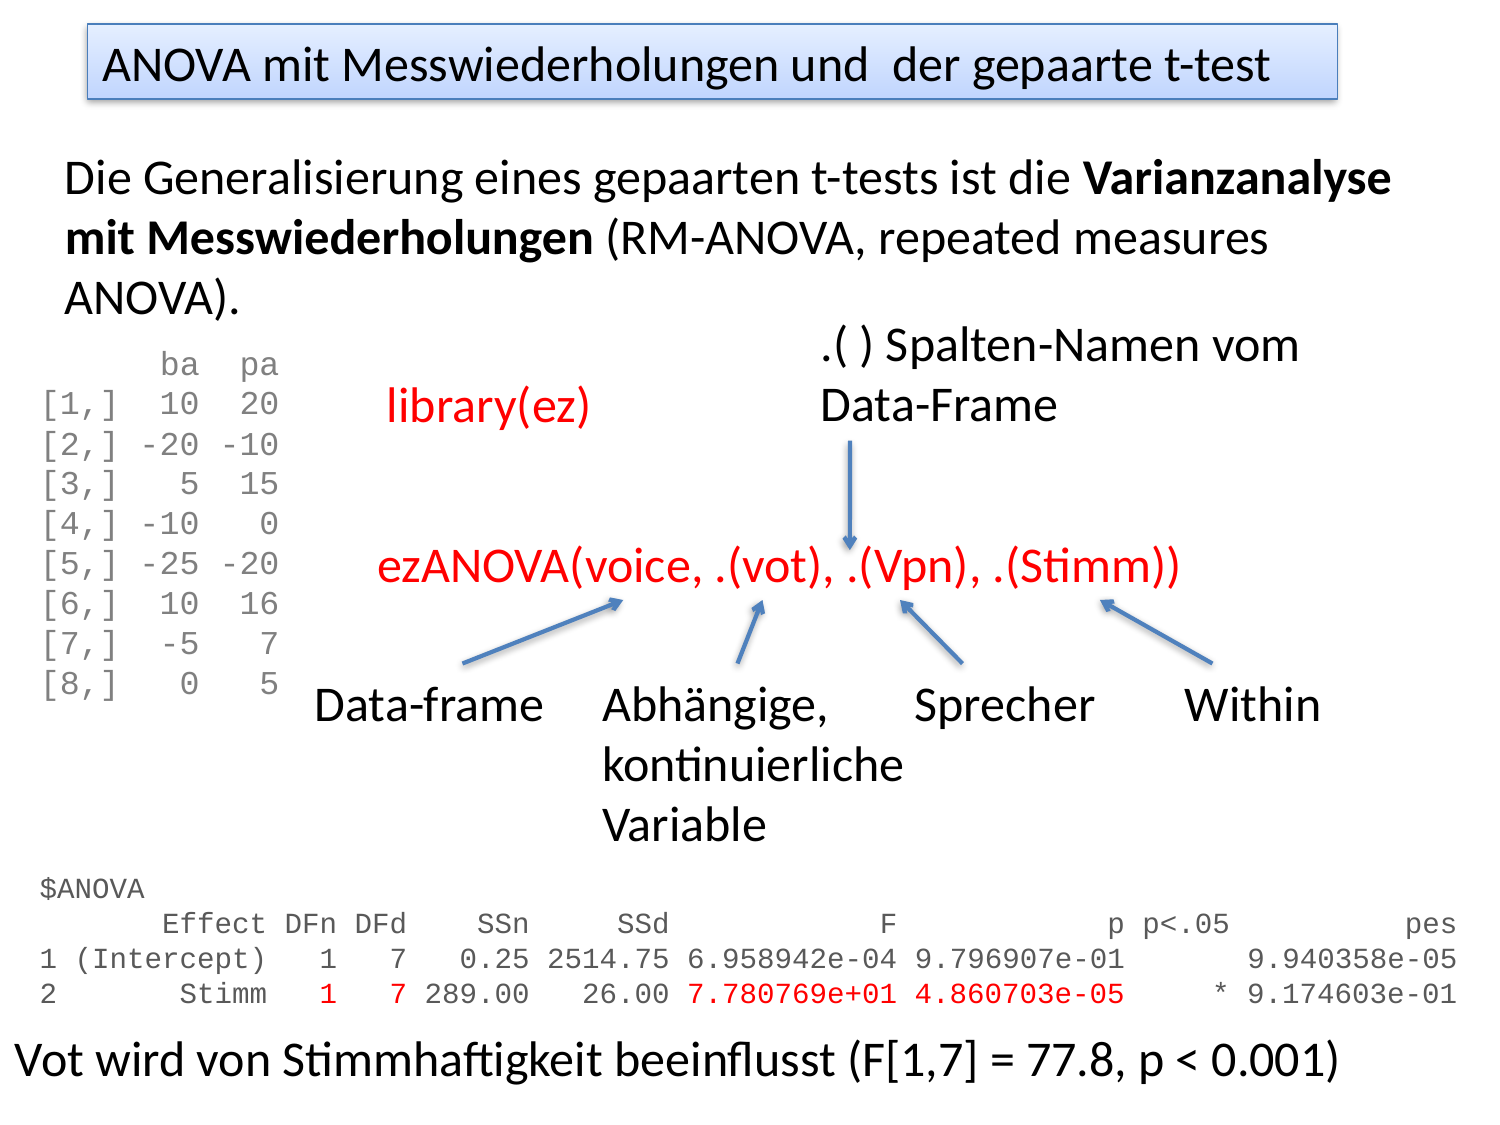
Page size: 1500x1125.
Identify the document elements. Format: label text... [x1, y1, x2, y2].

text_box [0, 862, 1500, 1095]
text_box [362, 303, 1407, 601]
text_box ba pa [1,] 10 20 [2,] -20 -10 [3,] 5 15 [4,] -10 0 [5,] -25 -20 [6,] 10 16 [7,] -5 7 [8,] 0 5 [24, 334, 357, 709]
text_box Die Generalisierung eines gepaarten t-tests ist die Varianzanalyse mit Messwiederholungen (RM-ANOVA, repeated measures ANOVA). [49, 137, 1413, 333]
text_box ANOVA mit Messwiederholungen und der gepaarte t-test [87, 23, 1338, 100]
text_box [299, 599, 1338, 861]
